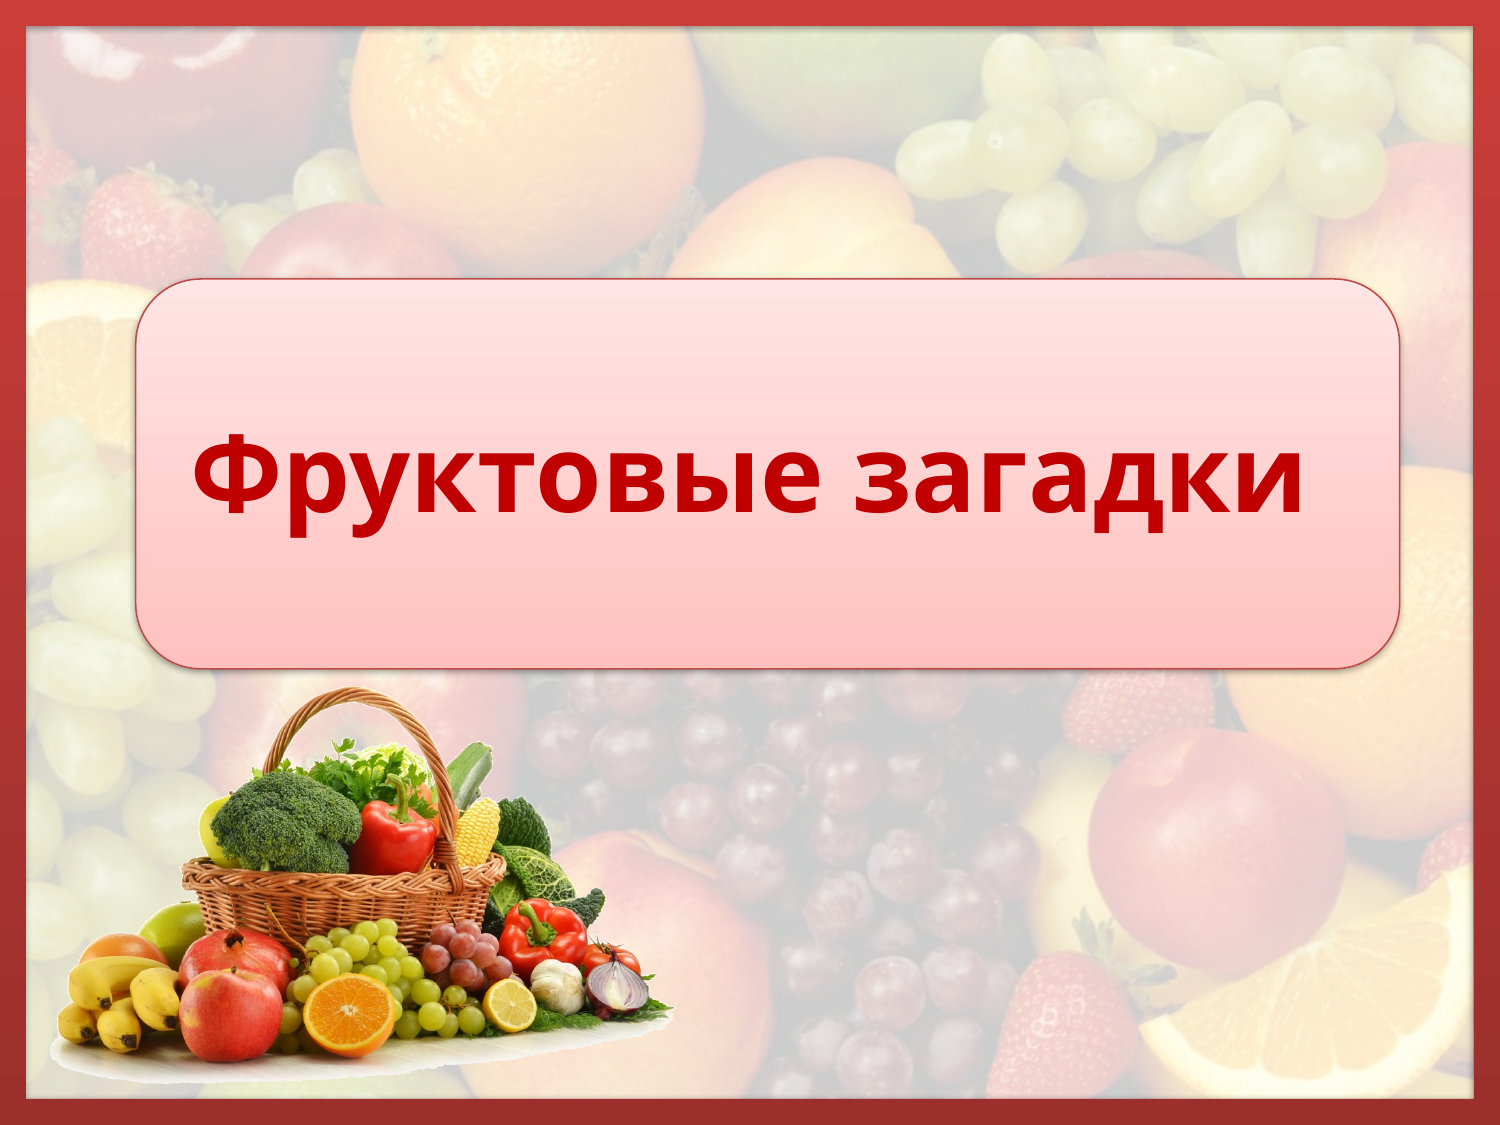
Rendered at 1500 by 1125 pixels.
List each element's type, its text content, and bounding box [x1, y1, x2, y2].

picture [29, 661, 691, 1101]
title Фруктовые загадки [112, 349, 1388, 591]
